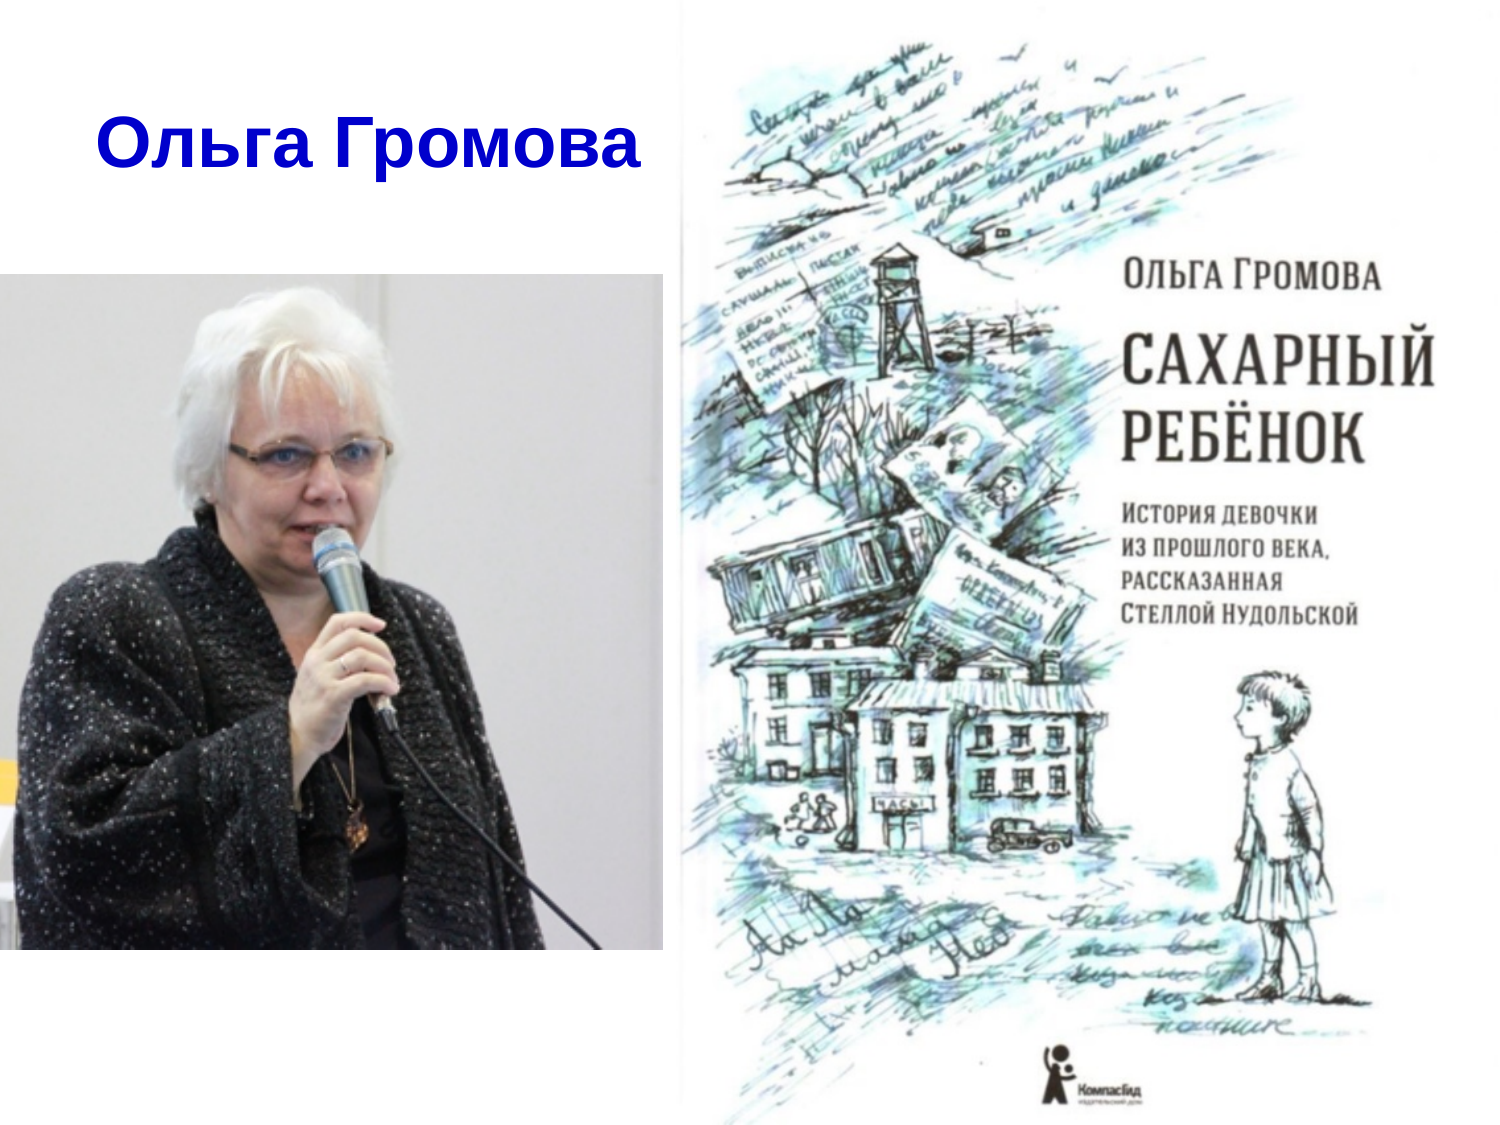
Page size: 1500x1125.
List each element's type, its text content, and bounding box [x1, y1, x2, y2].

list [0, 274, 663, 951]
picture [675, 0, 1500, 1125]
title Ольга Громова [75, 45, 663, 233]
